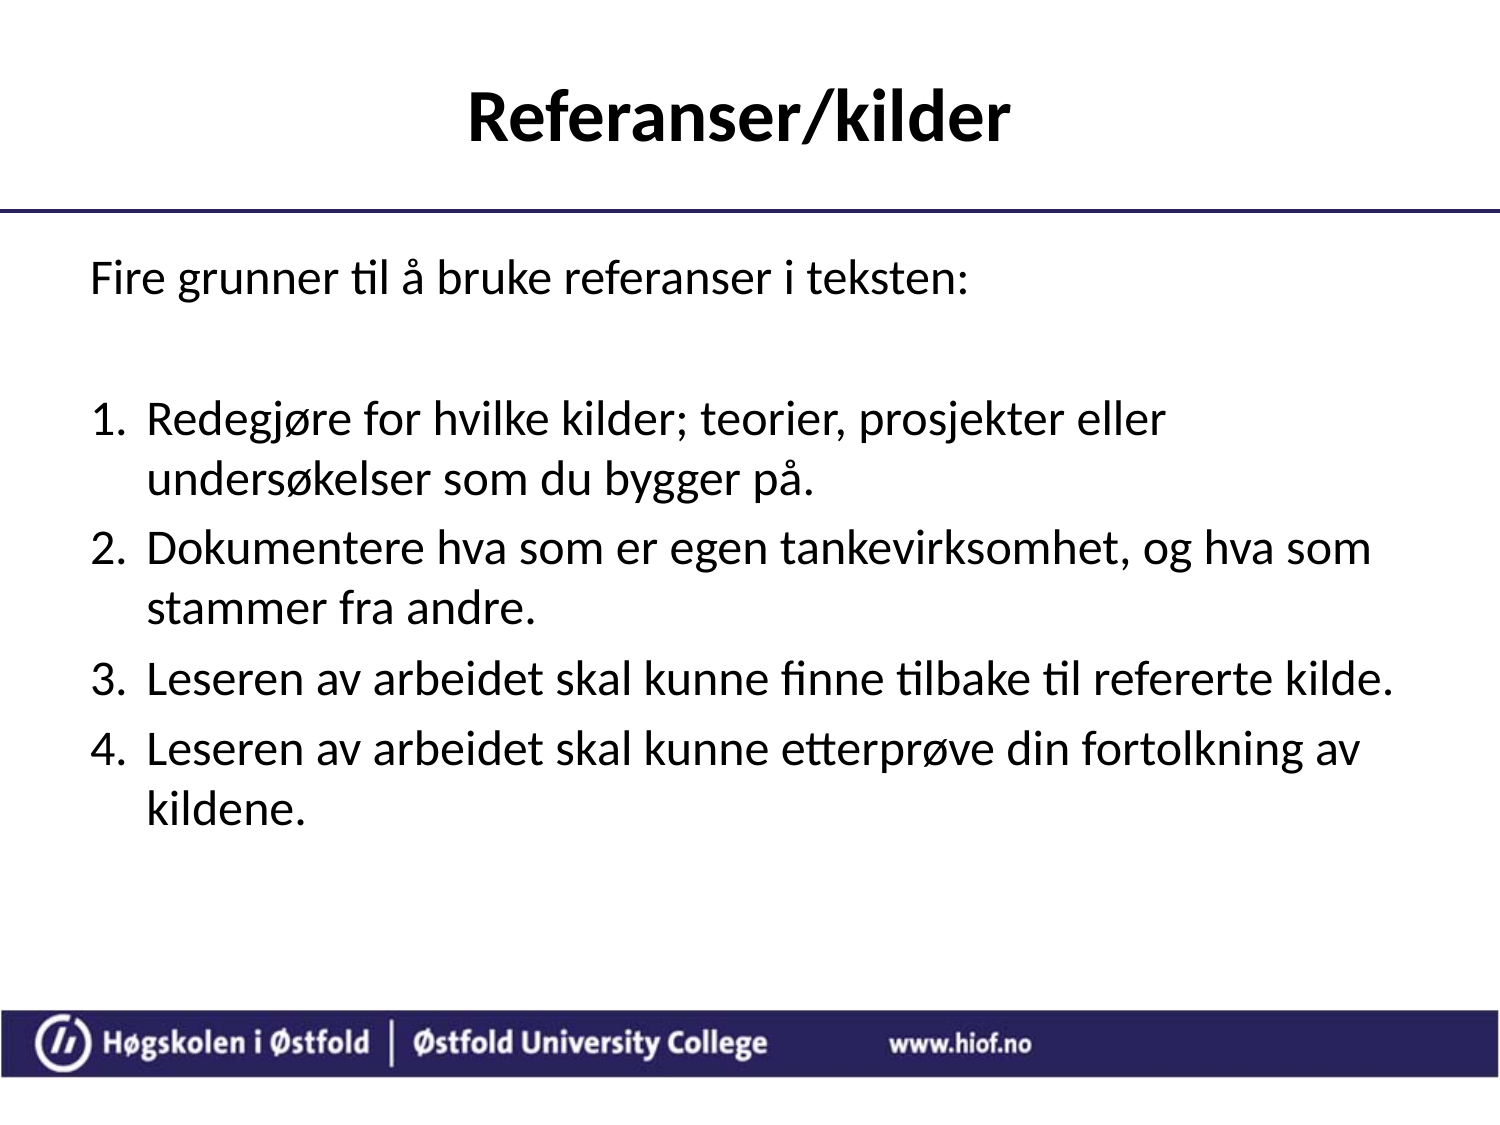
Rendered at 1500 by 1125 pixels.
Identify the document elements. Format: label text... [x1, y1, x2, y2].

picture [0, 1009, 1500, 1079]
title Referanser/kilder [64, 31, 1415, 192]
list Fire grunner til å bruke referanser i teksten: Redegjøre for hvilke kilder; teorier, prosjekter eller undersøkelser som du bygger på. Dokumentere hva som er egen tankevirksomhet, og hva som stammer fra andre. Leseren av arbeidet skal kunne finne tilbake til refererte kilde. Leseren av arbeidet skal kunne etterprøve din fortolkning av kildene. [75, 237, 1413, 963]
